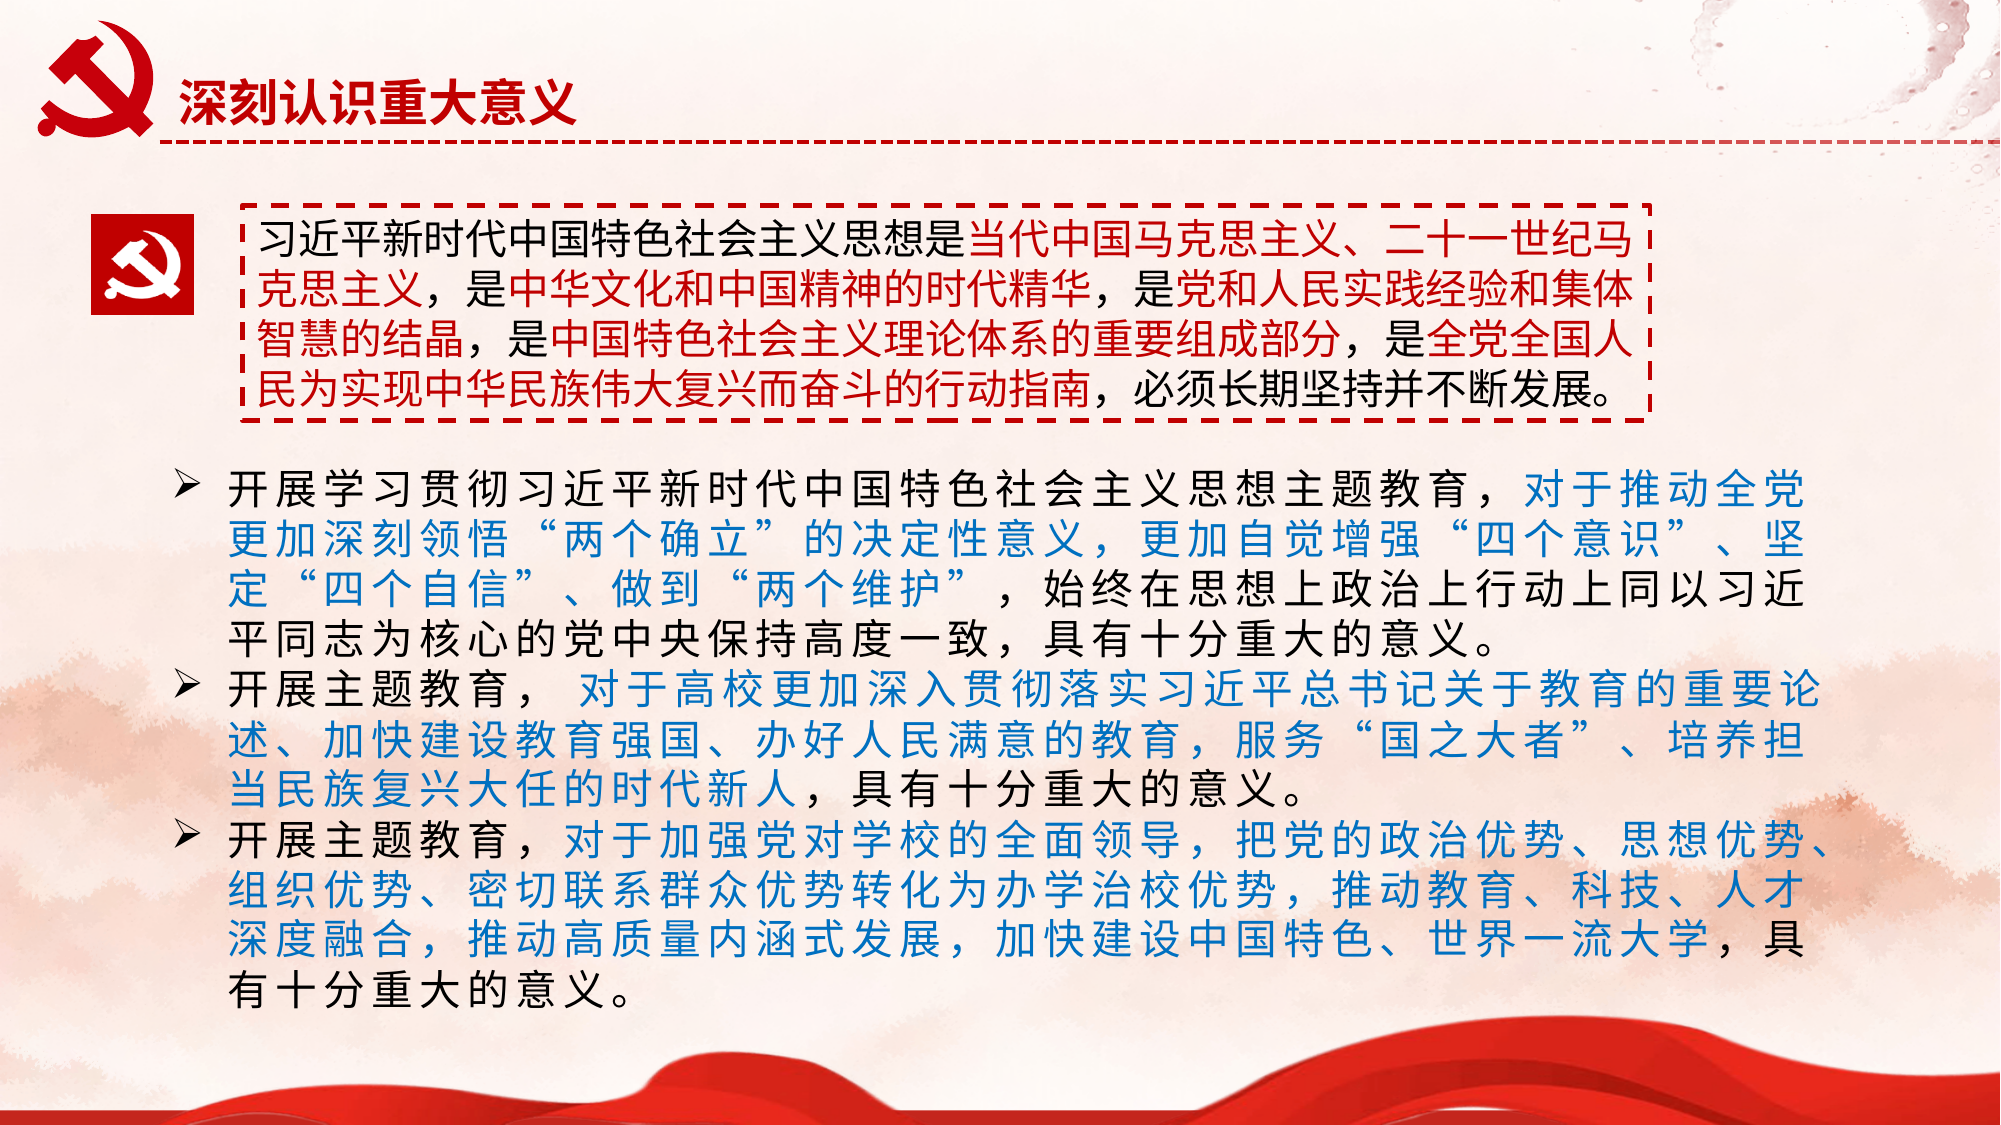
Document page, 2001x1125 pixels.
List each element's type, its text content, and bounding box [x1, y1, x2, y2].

text_box 开展学习贯彻习近平新时代中国特色社会主义思想主题教育，对于推动全党更加深刻领悟“两个确立”的决定性意义，更加自觉增强“四个意识”、坚定“四个自信”、做到“两个维护”，始终在思想上政治上行动上同以习近平同志为核心的党中央保持高度一致，具有十分重大的意义。 开展主题教育， 对于高校更加深入贯彻落实习近平总书记关于教育的重要论述、加快建设教育强国、办好人民满意的教育，服务“国之大者”、培养担当民族复兴大任的时代新人，具有十分重大的意义。 开展主题教育，对于加强党对学校的全面领导，把党的政治优势、思想优势、组织优势、密切联系群众优势转化为办学治校优势，推动教育、科技、人才深度融合，推动高质量内涵式发展，加快建设中国特色、世界一流大学，具有十分重大的意义。 [156, 455, 1860, 942]
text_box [91, 215, 194, 314]
picture [0, 0, 2001, 1125]
text_box 习近平新时代中国特色社会主义思想是当代中国马克思主义、二十一世纪马克思主义，是中华文化和中国精神的时代精华，是党和人民实践经验和集体智慧的结晶，是中国特色社会主义理论体系的重要组成部分，是全党全国人民为实现中华民族伟大复兴而奋斗的行动指南，必须长期坚持并不断发展。 [242, 205, 1650, 421]
text_box 深刻认识重大意义 [166, 65, 648, 138]
